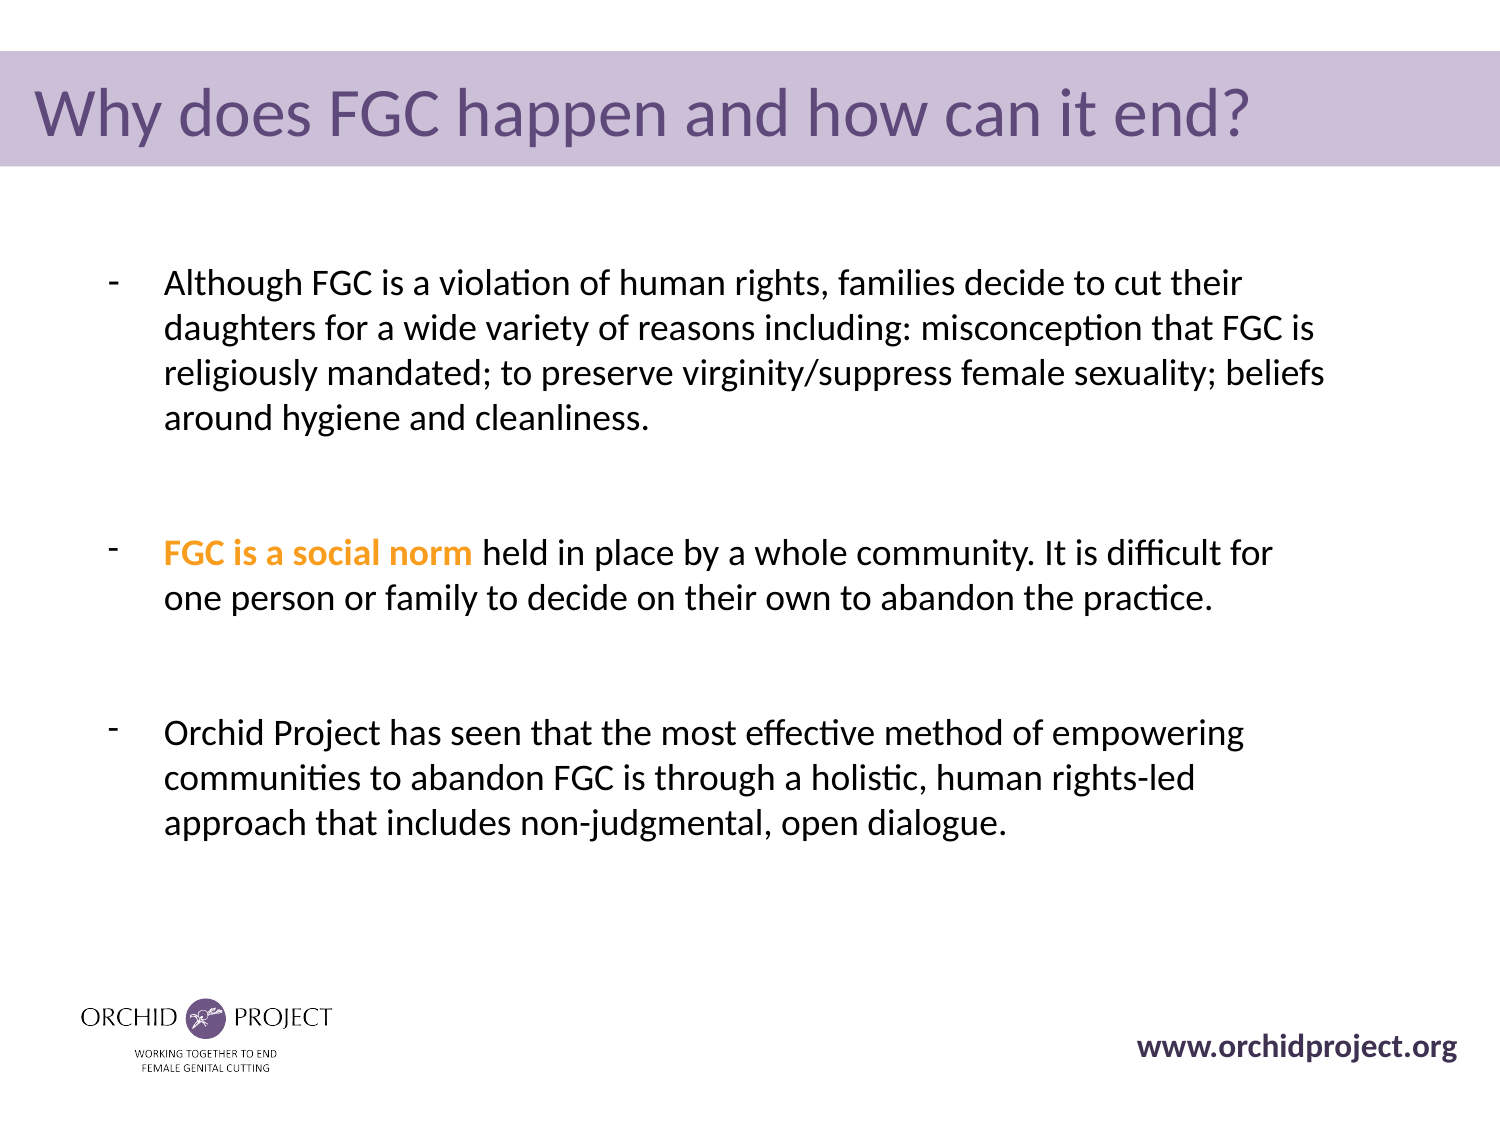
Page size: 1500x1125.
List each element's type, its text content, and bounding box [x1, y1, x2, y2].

picture [61, 975, 352, 1092]
text_box www.orchidproject.org [1121, 1016, 1483, 1079]
text_box Why does FGC happen and how can it end? [0, 51, 1500, 167]
text_box Although FGC is a violation of human rights, families decide to cut their daughters for a wide variety of reasons including: misconception that FGC is religiously mandated; to preserve virginity/suppress female sexuality; beliefs around hygiene and cleanliness. FGC is a social norm held in place by a whole community. It is difficult for one person or family to decide on their own to abandon the practice. Orchid Project has seen that the most effective method of empowering communities to abandon FGC is through a holistic, human rights-led approach that includes non-judgmental, open dialogue. [73, 243, 1356, 1007]
